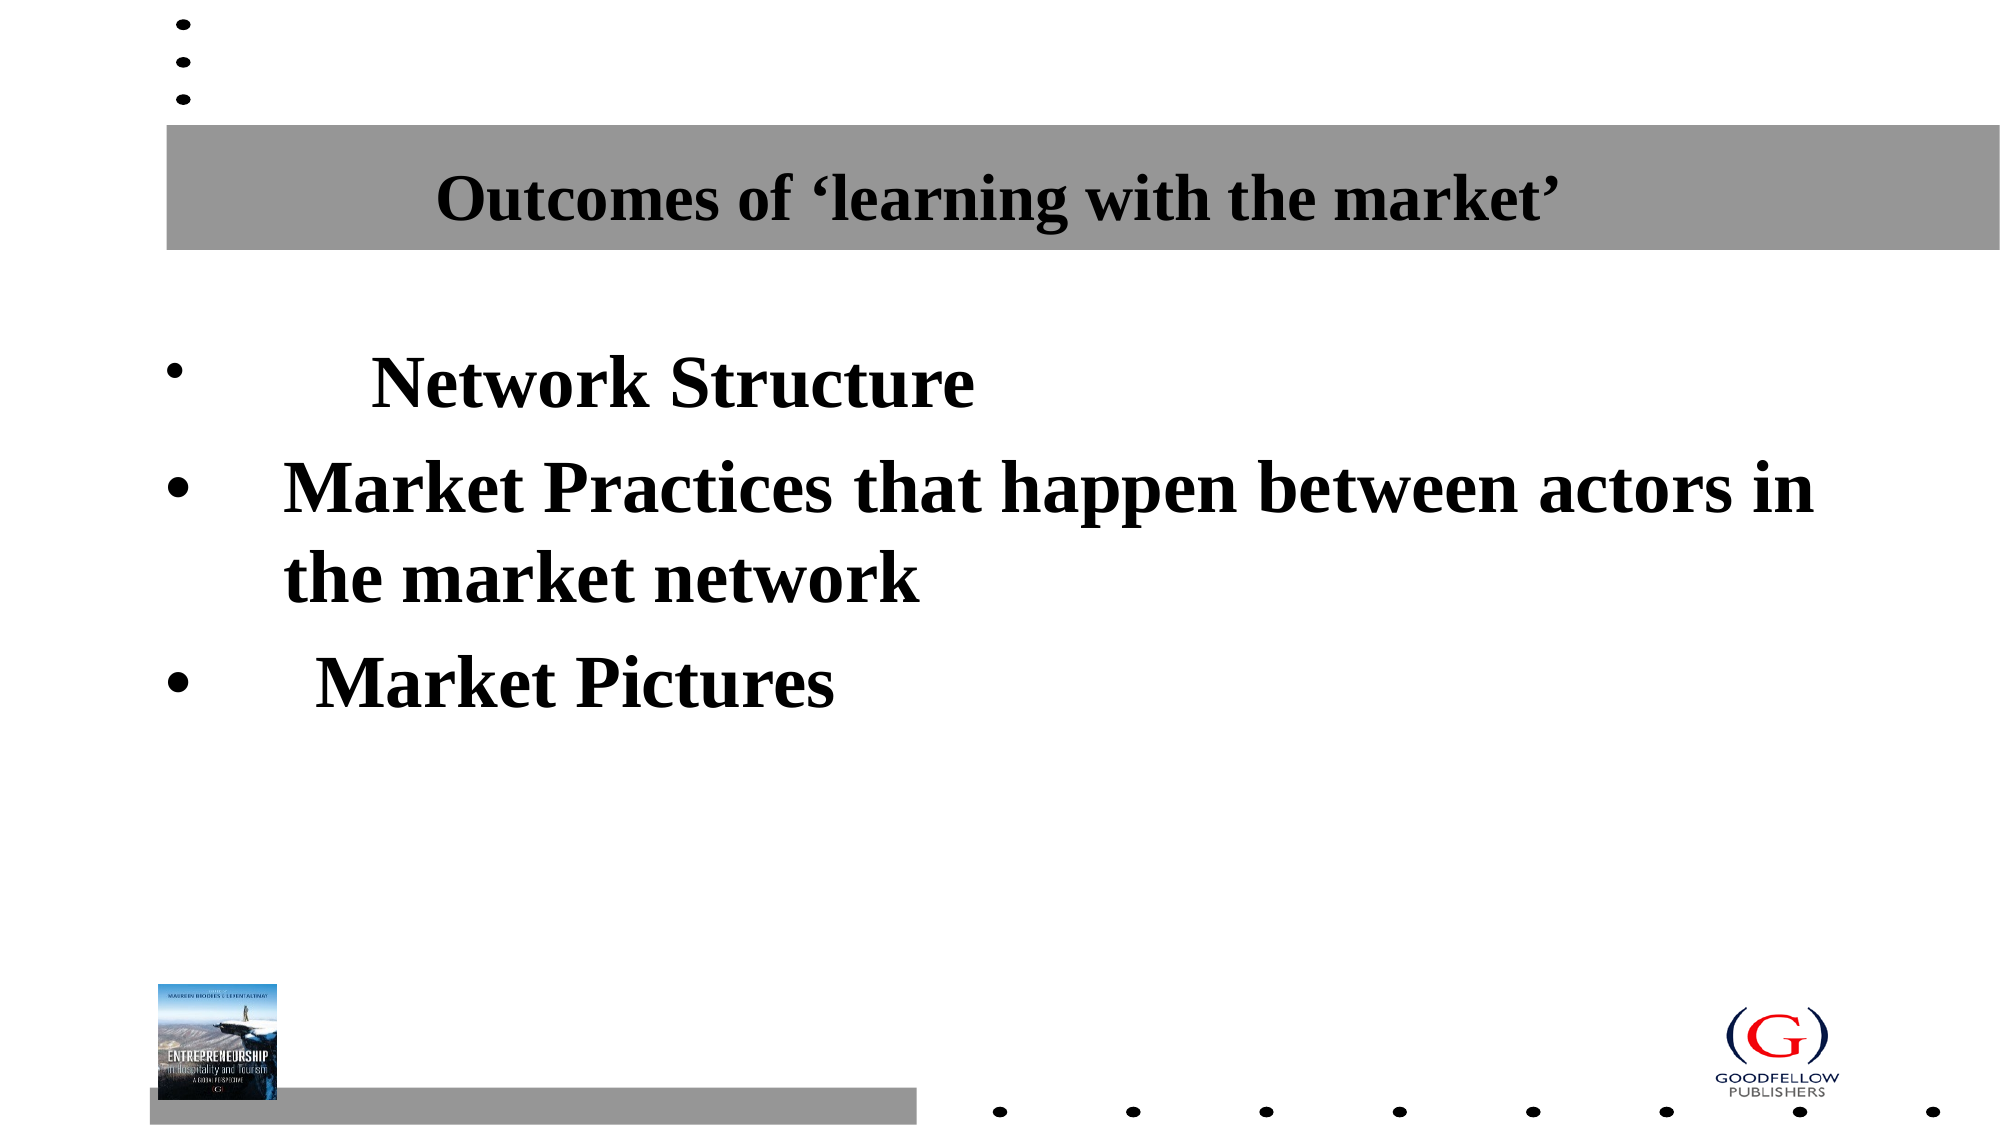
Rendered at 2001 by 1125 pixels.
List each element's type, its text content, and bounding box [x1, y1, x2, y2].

picture [158, 1000, 277, 1100]
title Outcomes of ‘learning with the market’ [150, 99, 1850, 288]
list Network Structure • Market Practices that happen between actors in the market network • Market Pictures [150, 324, 1850, 1000]
picture [1704, 1004, 1850, 1100]
